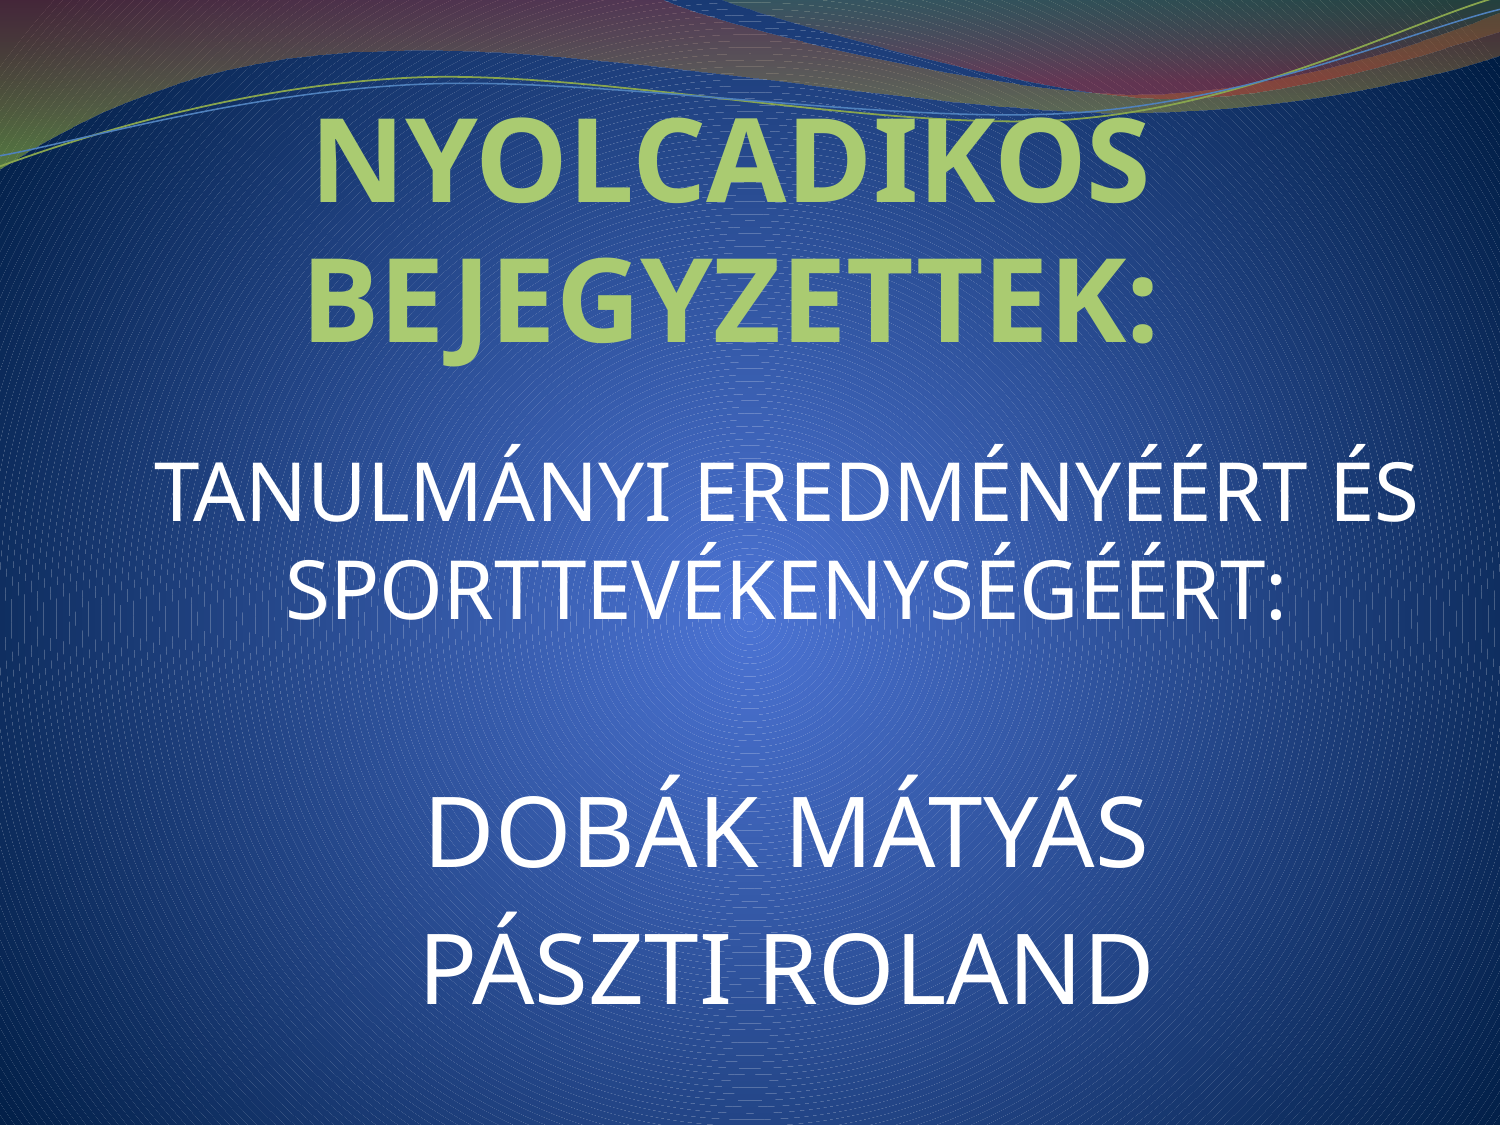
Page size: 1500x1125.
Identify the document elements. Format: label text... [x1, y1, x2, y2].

subtitle TANULMÁNYI EREDMÉNYÉÉRT ÉS SPORTTEVÉKENYSÉGÉÉRT: DOBÁK MÁTYÁS PÁSZTI ROLAND [147, 432, 1437, 1035]
title NYOLCADIKOS BEJEGYZETTEK: [88, 66, 1377, 367]
